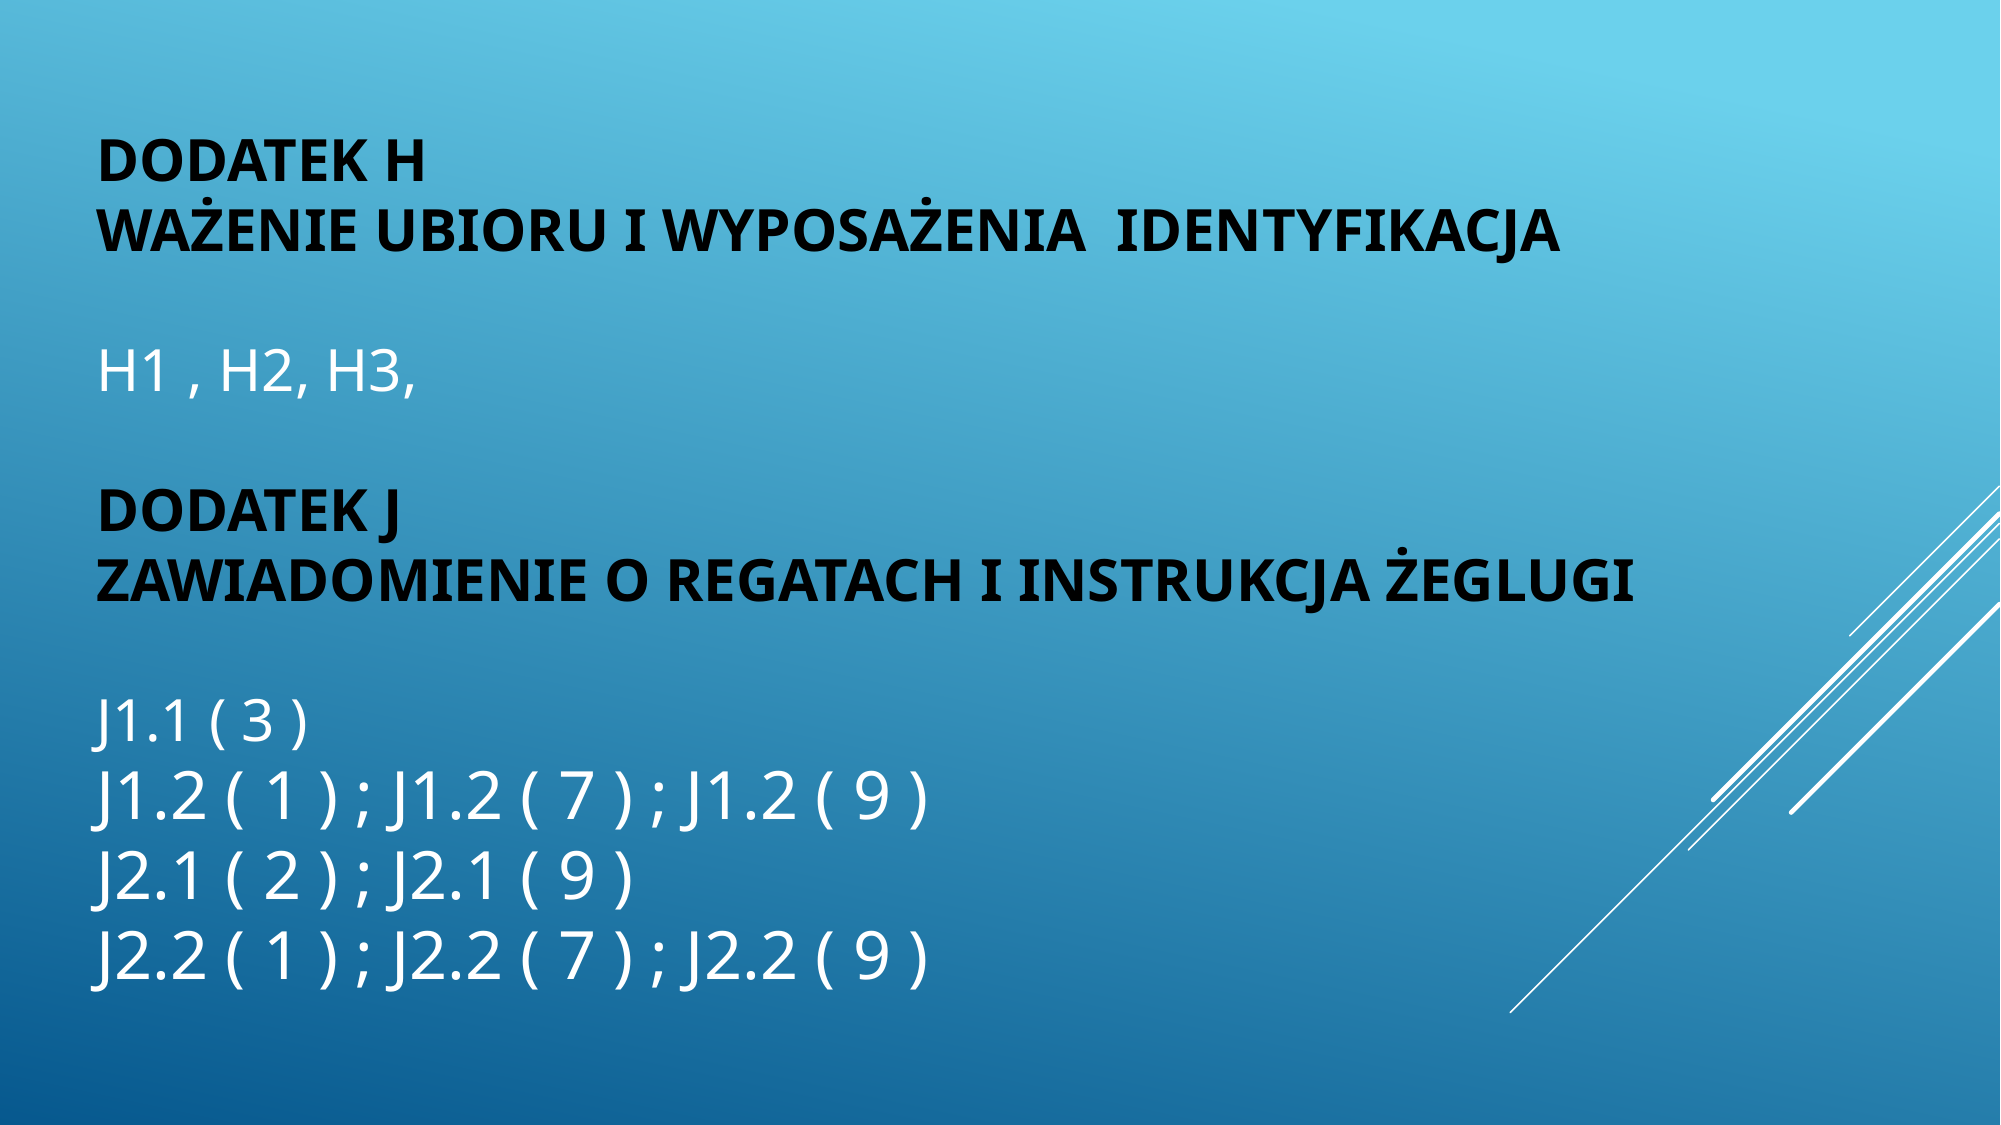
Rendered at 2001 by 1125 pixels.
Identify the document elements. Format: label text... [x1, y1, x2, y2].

text_box DODATEK H WAŻENIE UBIORU I WYPOSAŻENIA IDENTYFIKACJA H1 , H2, H3, DODATEK J ZAWIADOMIENIE O REGATACH I INSTRUKCJA ŻEGLUGI J1.1 ( 3 ) J1.2 ( 1 ) ; J1.2 ( 7 ) ; J1.2 ( 9 ) J2.1 ( 2 ) ; J2.1 ( 9 ) J2.2 ( 1 ) ; J2.2 ( 7 ) ; J2.2 ( 9 ) [81, 115, 1903, 1001]
